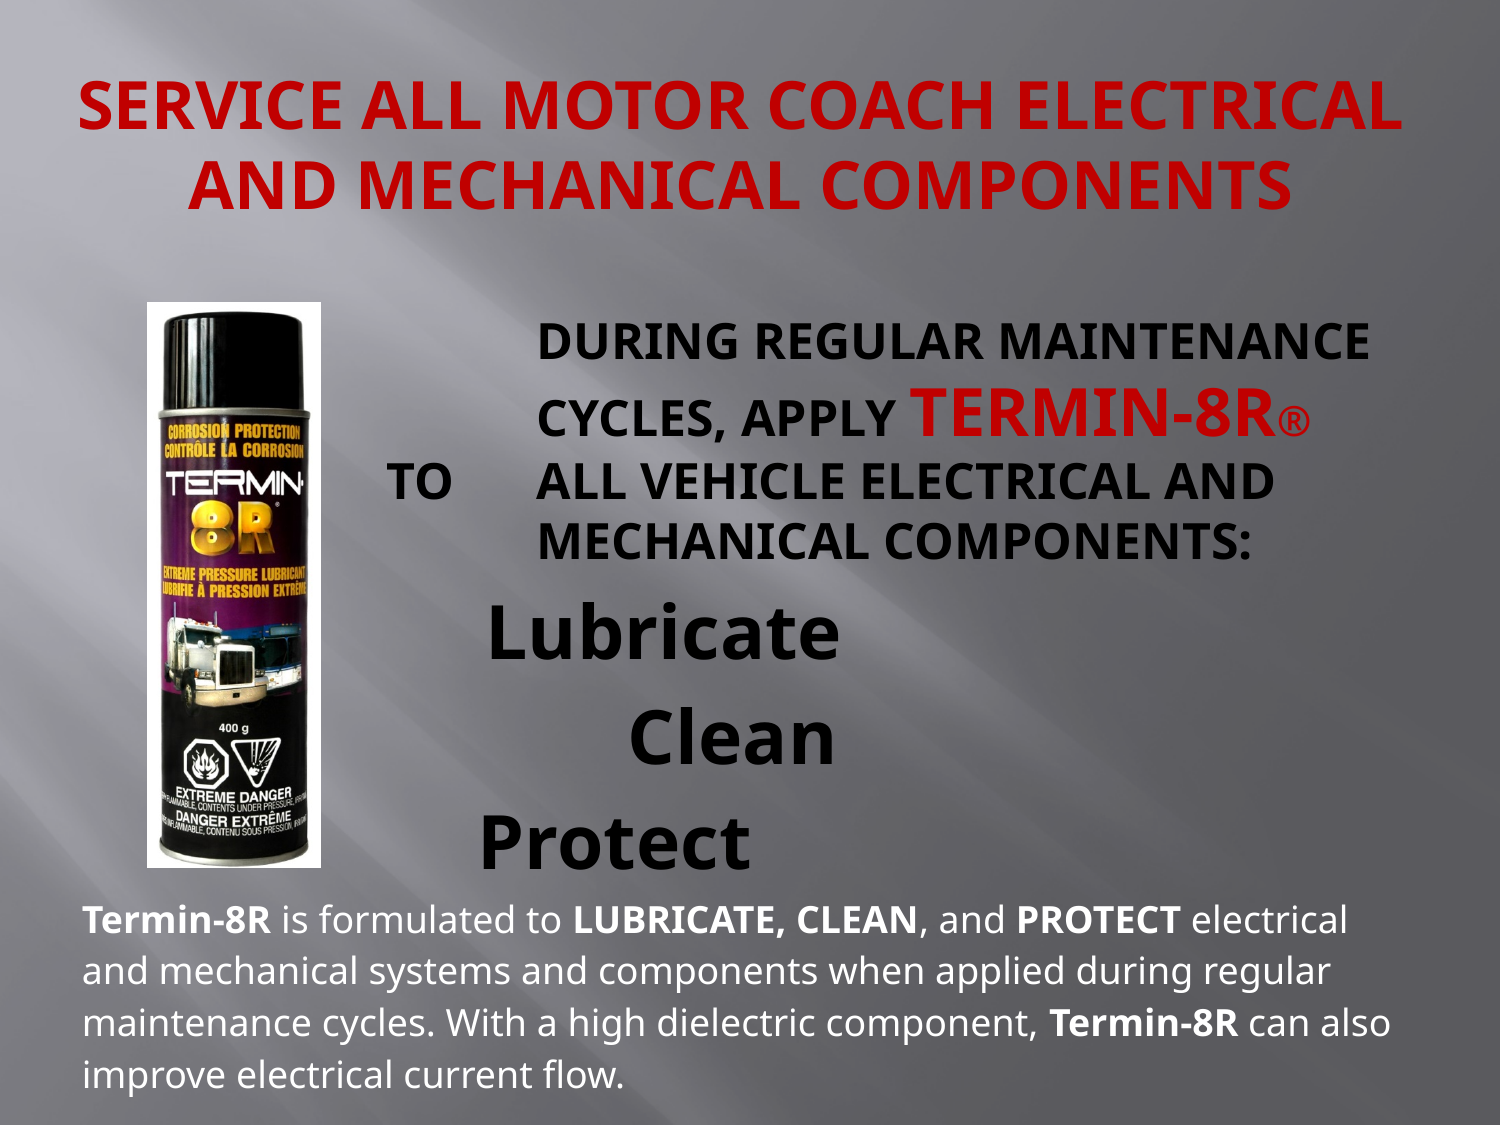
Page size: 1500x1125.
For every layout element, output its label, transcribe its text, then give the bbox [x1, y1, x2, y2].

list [147, 302, 321, 869]
text_box Termin-8R is formulated to LUBRICATE, CLEAN, and PROTECT electrical and mechanical systems and components when applied during regular maintenance cycles. With a high dielectric component, Termin-8R can also improve electrical current flow. [67, 881, 1438, 1125]
list DURING REGULAR MAINTENANCE CYCLES, APPLY TERMIN-8R® TO ALL VEHICLE ELECTRICAL AND MECHANICAL COMPONENTS: Lubricate Clean Protect [112, 243, 1400, 881]
title SERVICE ALL MOTOR COACH ELECTRICAL AND MECHANICAL COMPONENTS [0, 19, 1483, 268]
